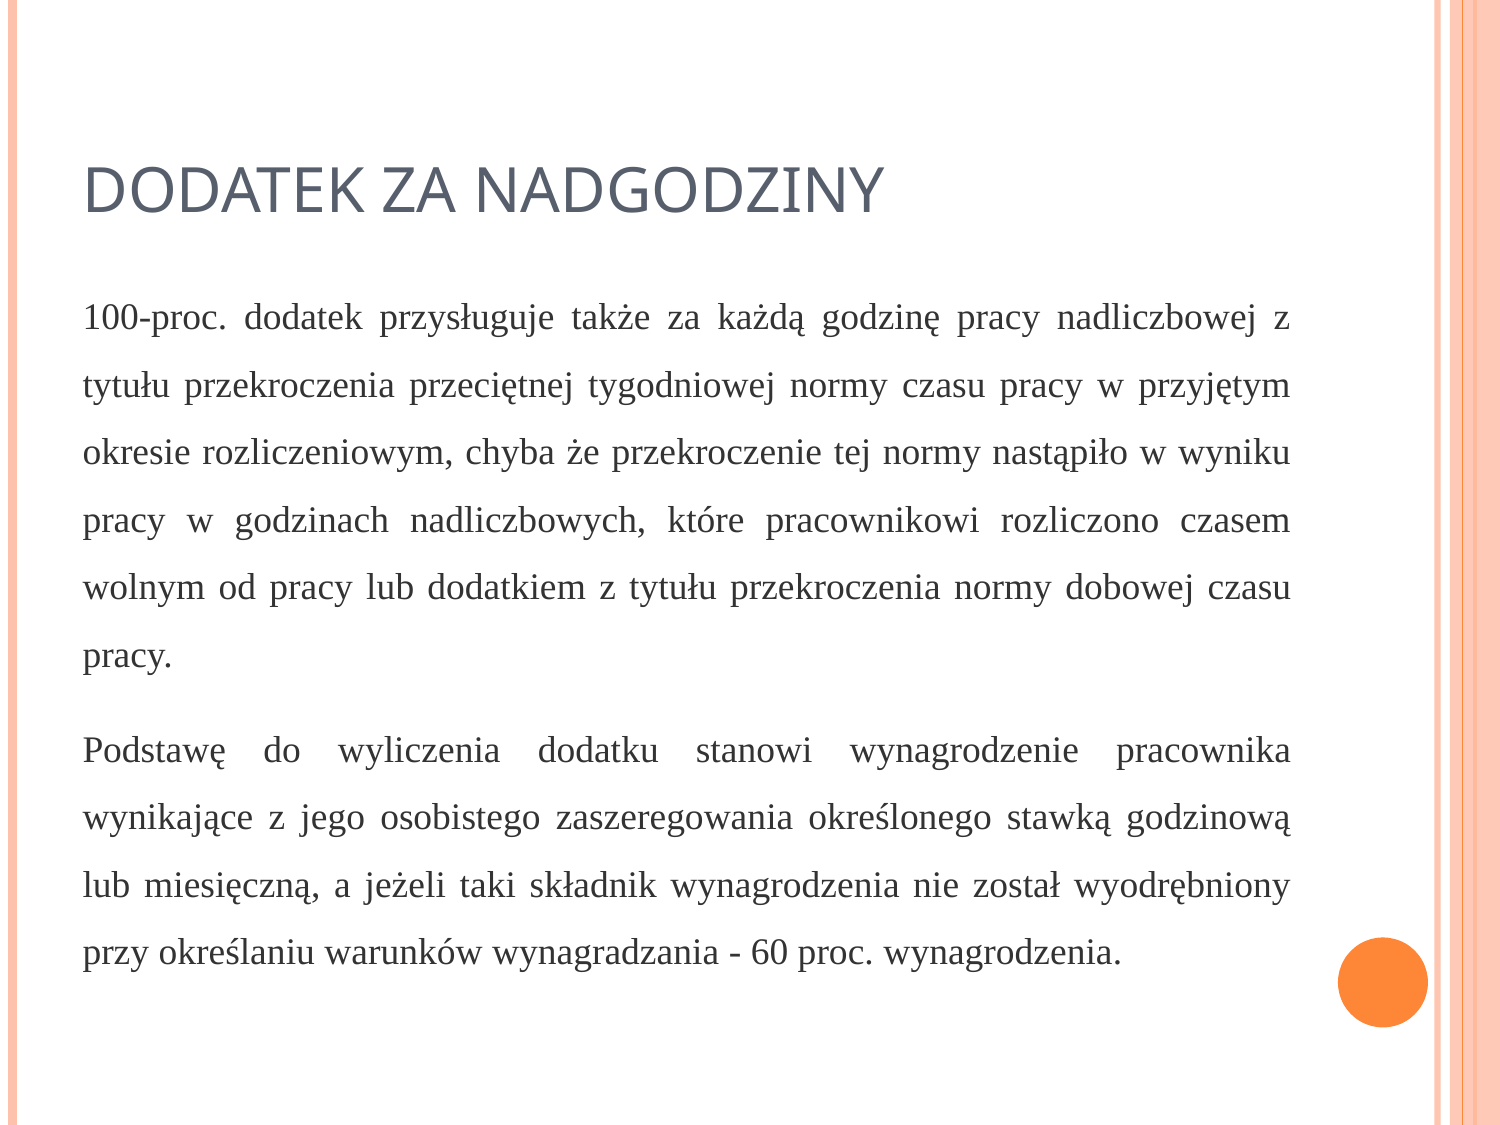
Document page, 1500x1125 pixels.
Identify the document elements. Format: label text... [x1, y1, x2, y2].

title DODATEK ZA NADGODZINY [74, 44, 1301, 234]
list 100-proc. dodatek przysługuje także za każdą godzinę pracy nadliczbowej z tytułu przekroczenia przeciętnej tygodniowej normy czasu pracy w przyjętym okresie rozliczeniowym, chyba że przekroczenie tej normy nastąpiło w wyniku pracy w godzinach nadliczbowych, które pracownikowi rozliczono czasem wolnym od pracy lub dodatkiem z tytułu przekroczenia normy dobowej czasu pracy. Podstawę do wyliczenia dodatku stanowi wynagrodzenie pracownika wynikające z jego osobistego zaszeregowania określonego stawką godzinową lub miesięczną, a jeżeli taki składnik wynagrodzenia nie został wyodrębniony przy określaniu warunków wynagradzania - 60 proc. wynagrodzenia. [74, 261, 1301, 1063]
